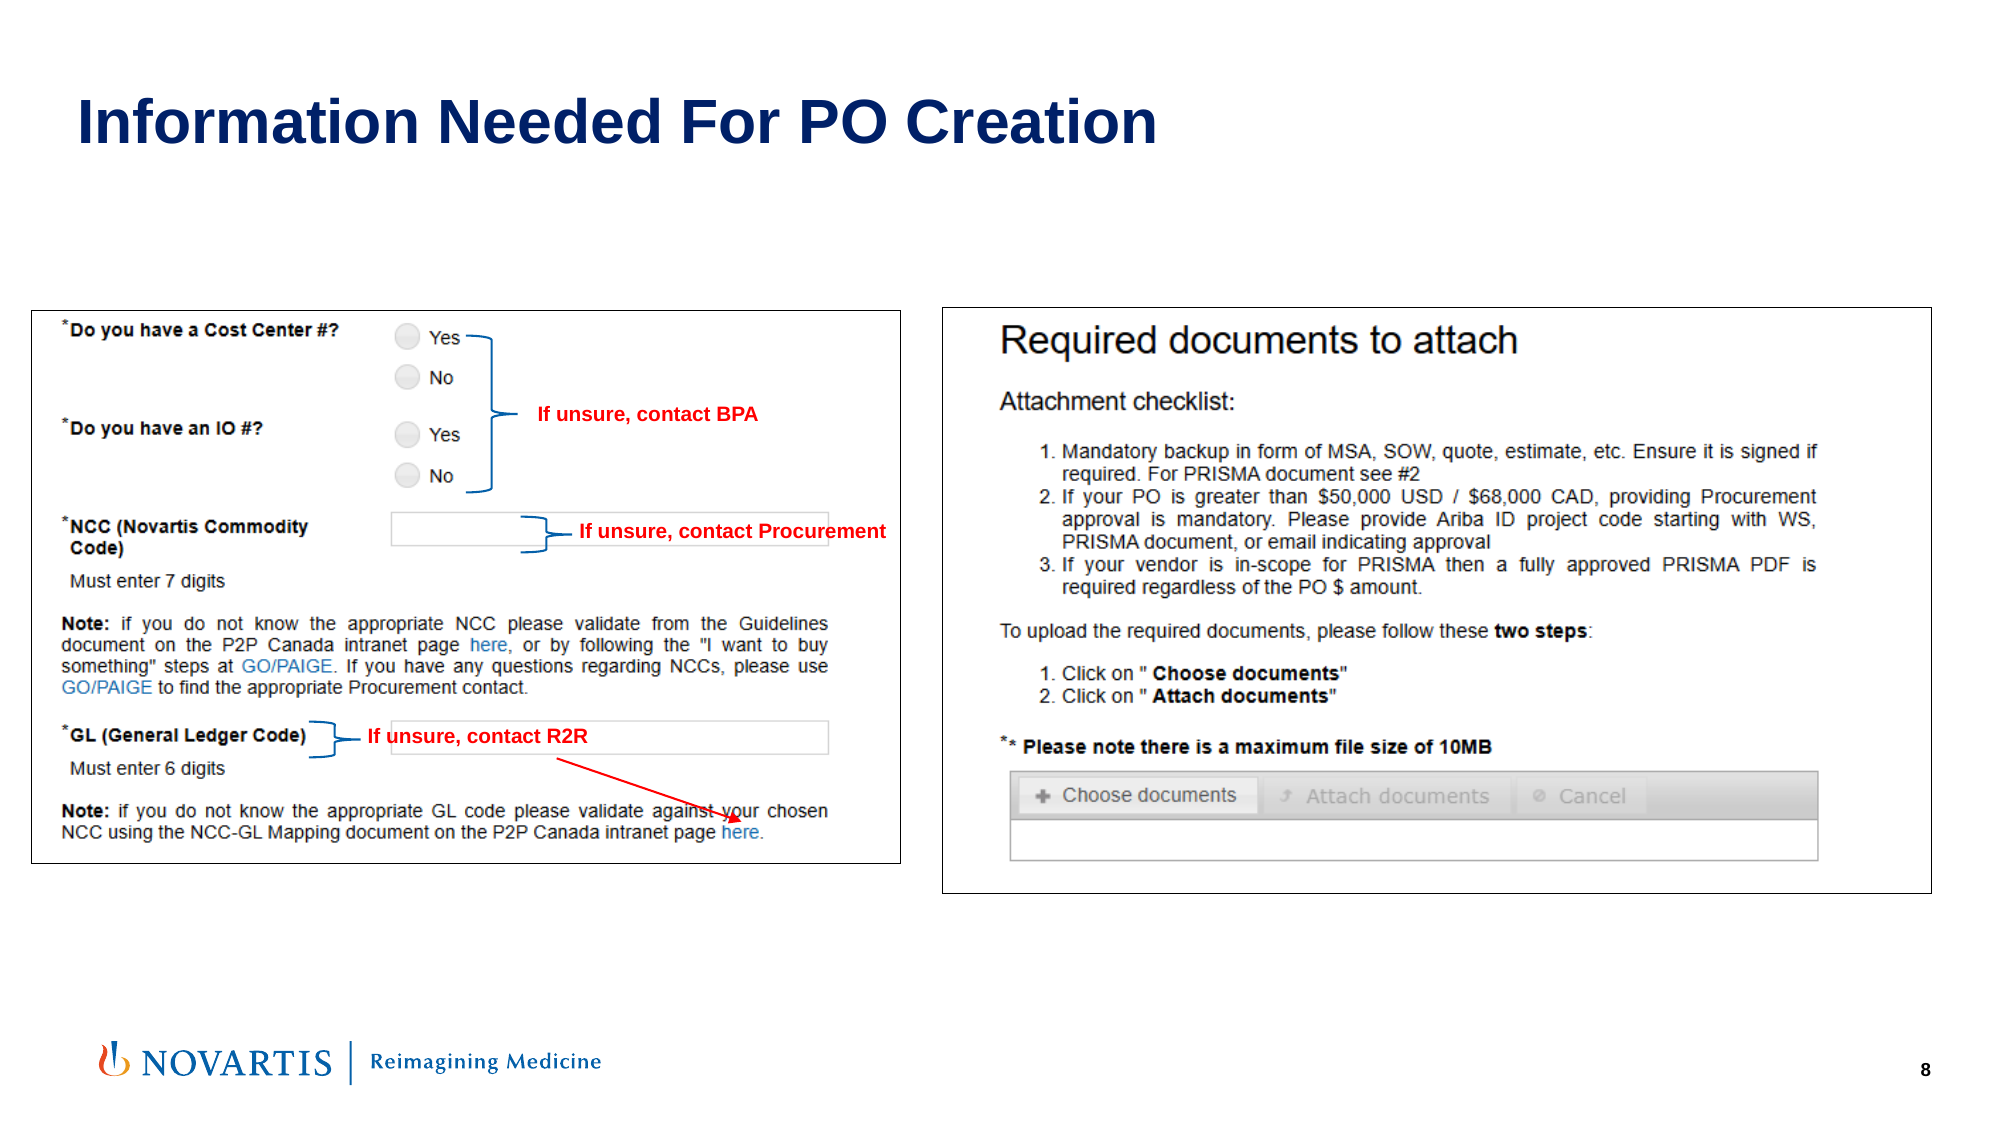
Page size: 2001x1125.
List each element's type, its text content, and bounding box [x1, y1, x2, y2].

picture [942, 307, 1932, 894]
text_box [556, 758, 742, 822]
picture [31, 310, 901, 864]
slide_number 8 [1854, 1058, 1932, 1088]
title Information Needed For PO Creation [77, 86, 1286, 262]
